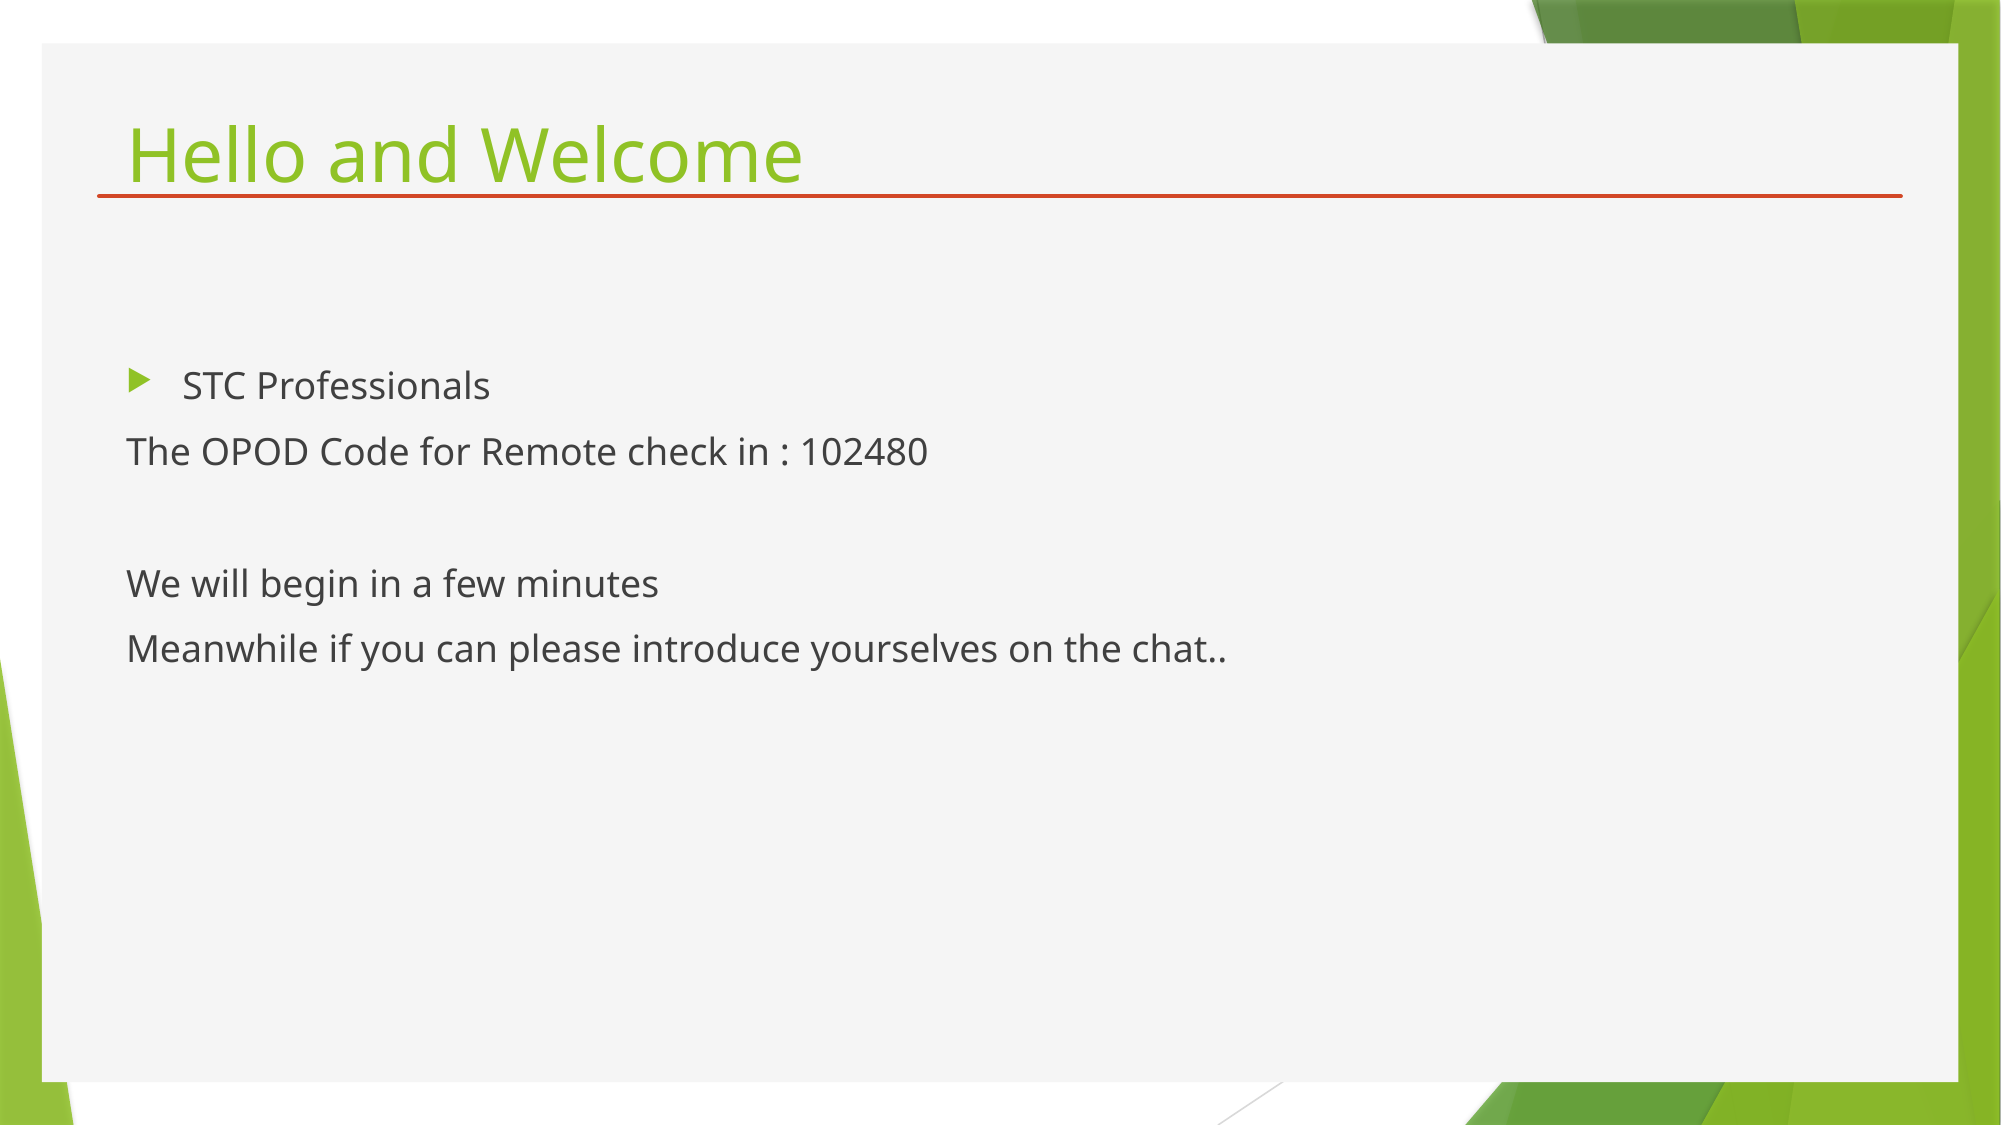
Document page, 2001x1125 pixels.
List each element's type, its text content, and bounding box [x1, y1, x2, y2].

list STC Professionals The OPOD Code for Remote check in : 102480 We will begin in a few minutes Meanwhile if you can please introduce yourselves on the chat.. [111, 354, 1522, 992]
title Hello and Welcome [111, 99, 1522, 317]
